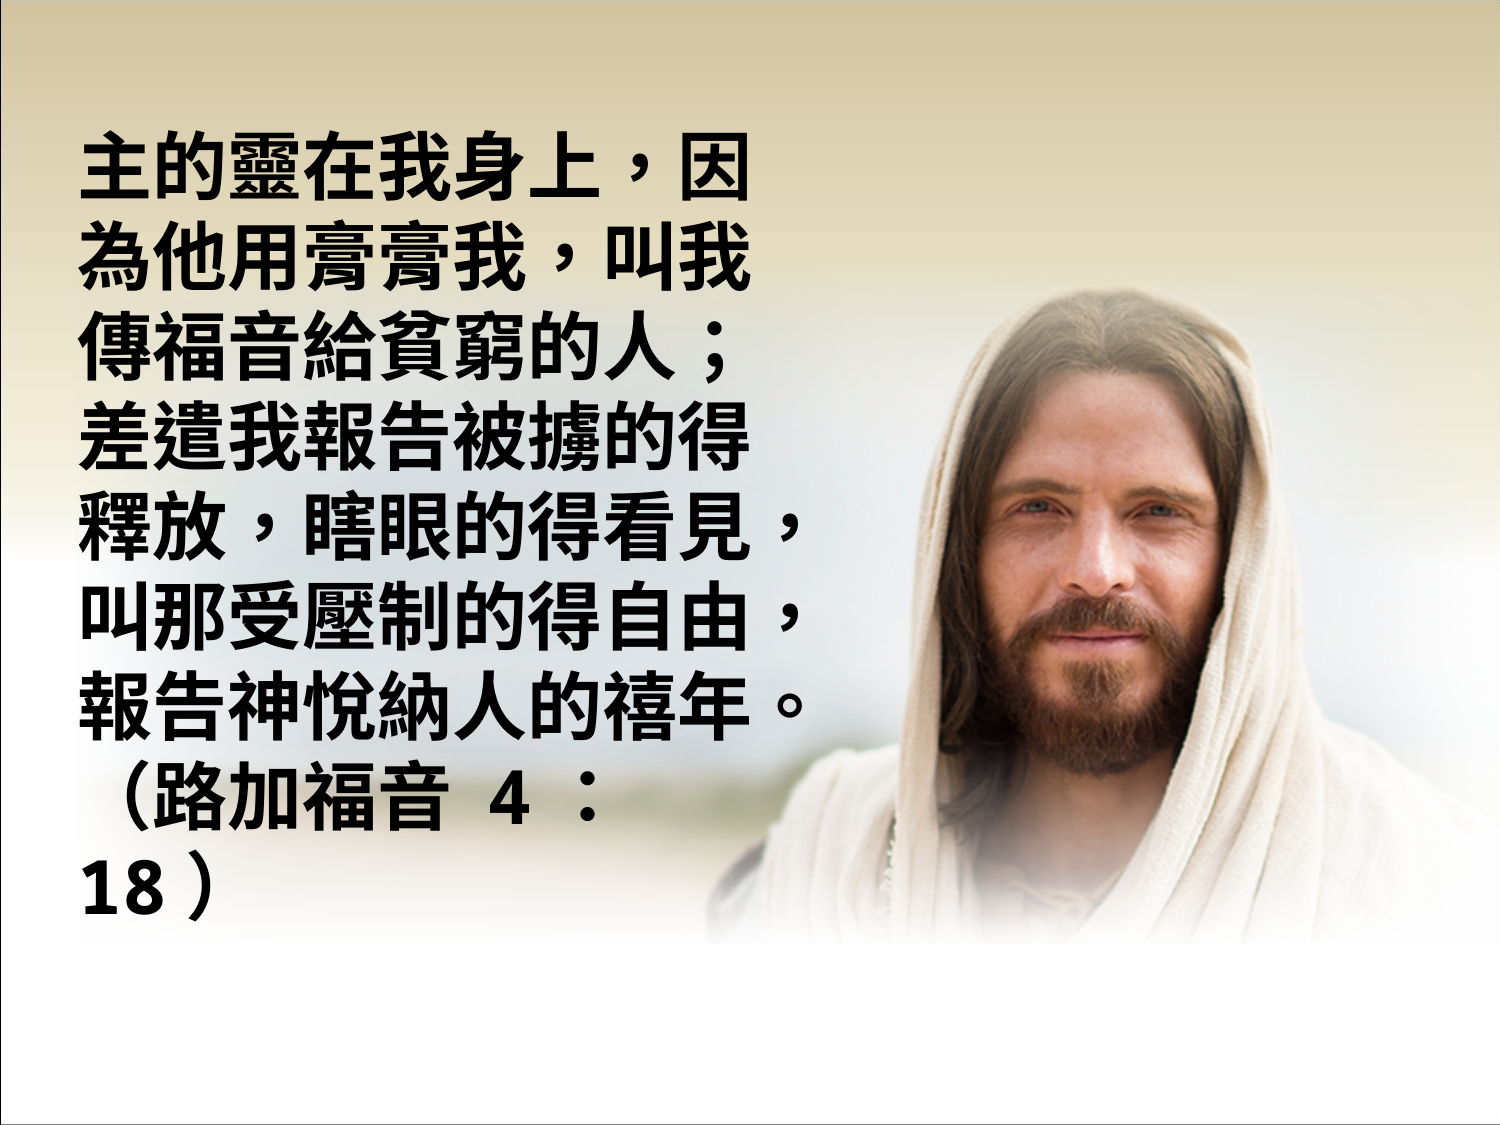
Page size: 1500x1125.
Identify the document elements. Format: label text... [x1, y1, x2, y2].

picture [0, 0, 1500, 1125]
text_box 主的靈在我身上，因為他用膏膏我，叫我傳福音給貧窮的人；差遣我報告被擄的得釋放，瞎眼的得看見，叫那受壓制的得自由，報告神悅納人的禧年。（路加福音 4：18） [62, 112, 838, 938]
